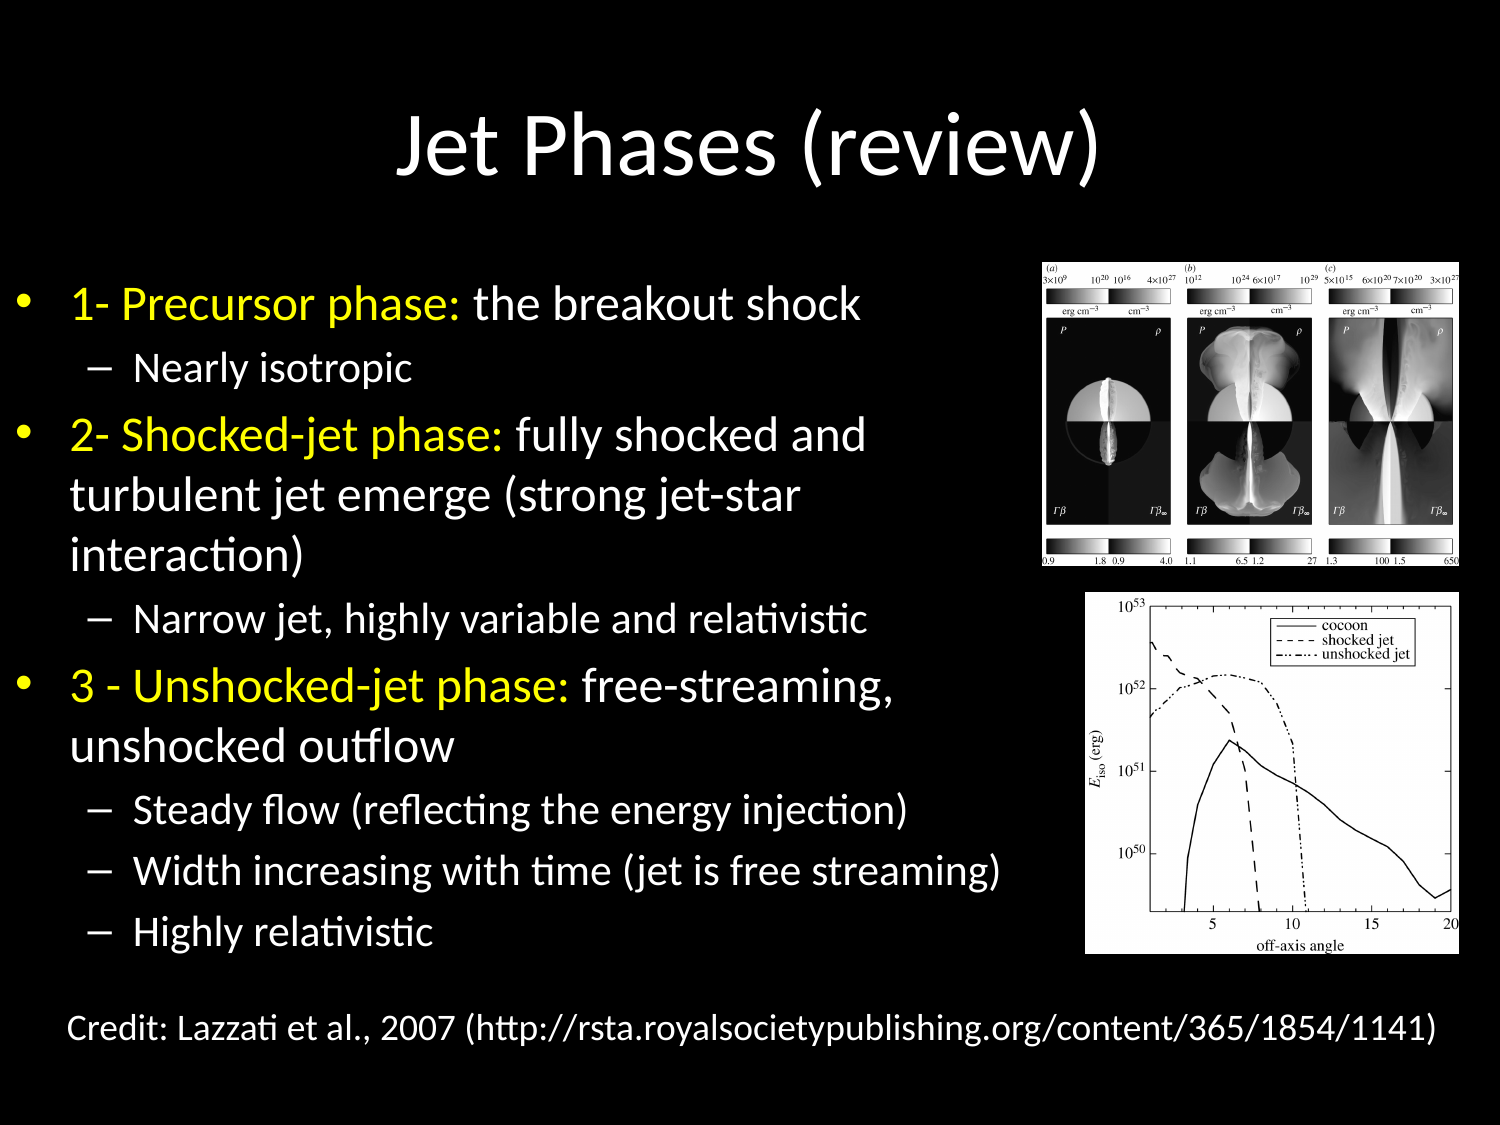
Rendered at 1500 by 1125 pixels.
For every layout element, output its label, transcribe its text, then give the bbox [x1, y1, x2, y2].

title Jet Phases (review) [75, 45, 1425, 233]
list 1- Precursor phase: the breakout shock Nearly isotropic 2- Shocked-jet phase: fully shocked and turbulent jet emerge (strong jet-star interaction) Narrow jet, highly variable and relativistic 3 - Unshocked-jet phase: free-streaming, unshocked outflow Steady flow (reflecting the energy injection) Width increasing with time (jet is free streaming) Highly relativistic [0, 262, 1025, 1005]
picture [1041, 262, 1460, 566]
text_box Credit: Lazzati et al., 2007 (http://rsta.royalsocietypublishing.org/content/365/1854/1141) [46, 995, 1459, 1056]
picture [1085, 591, 1460, 954]
